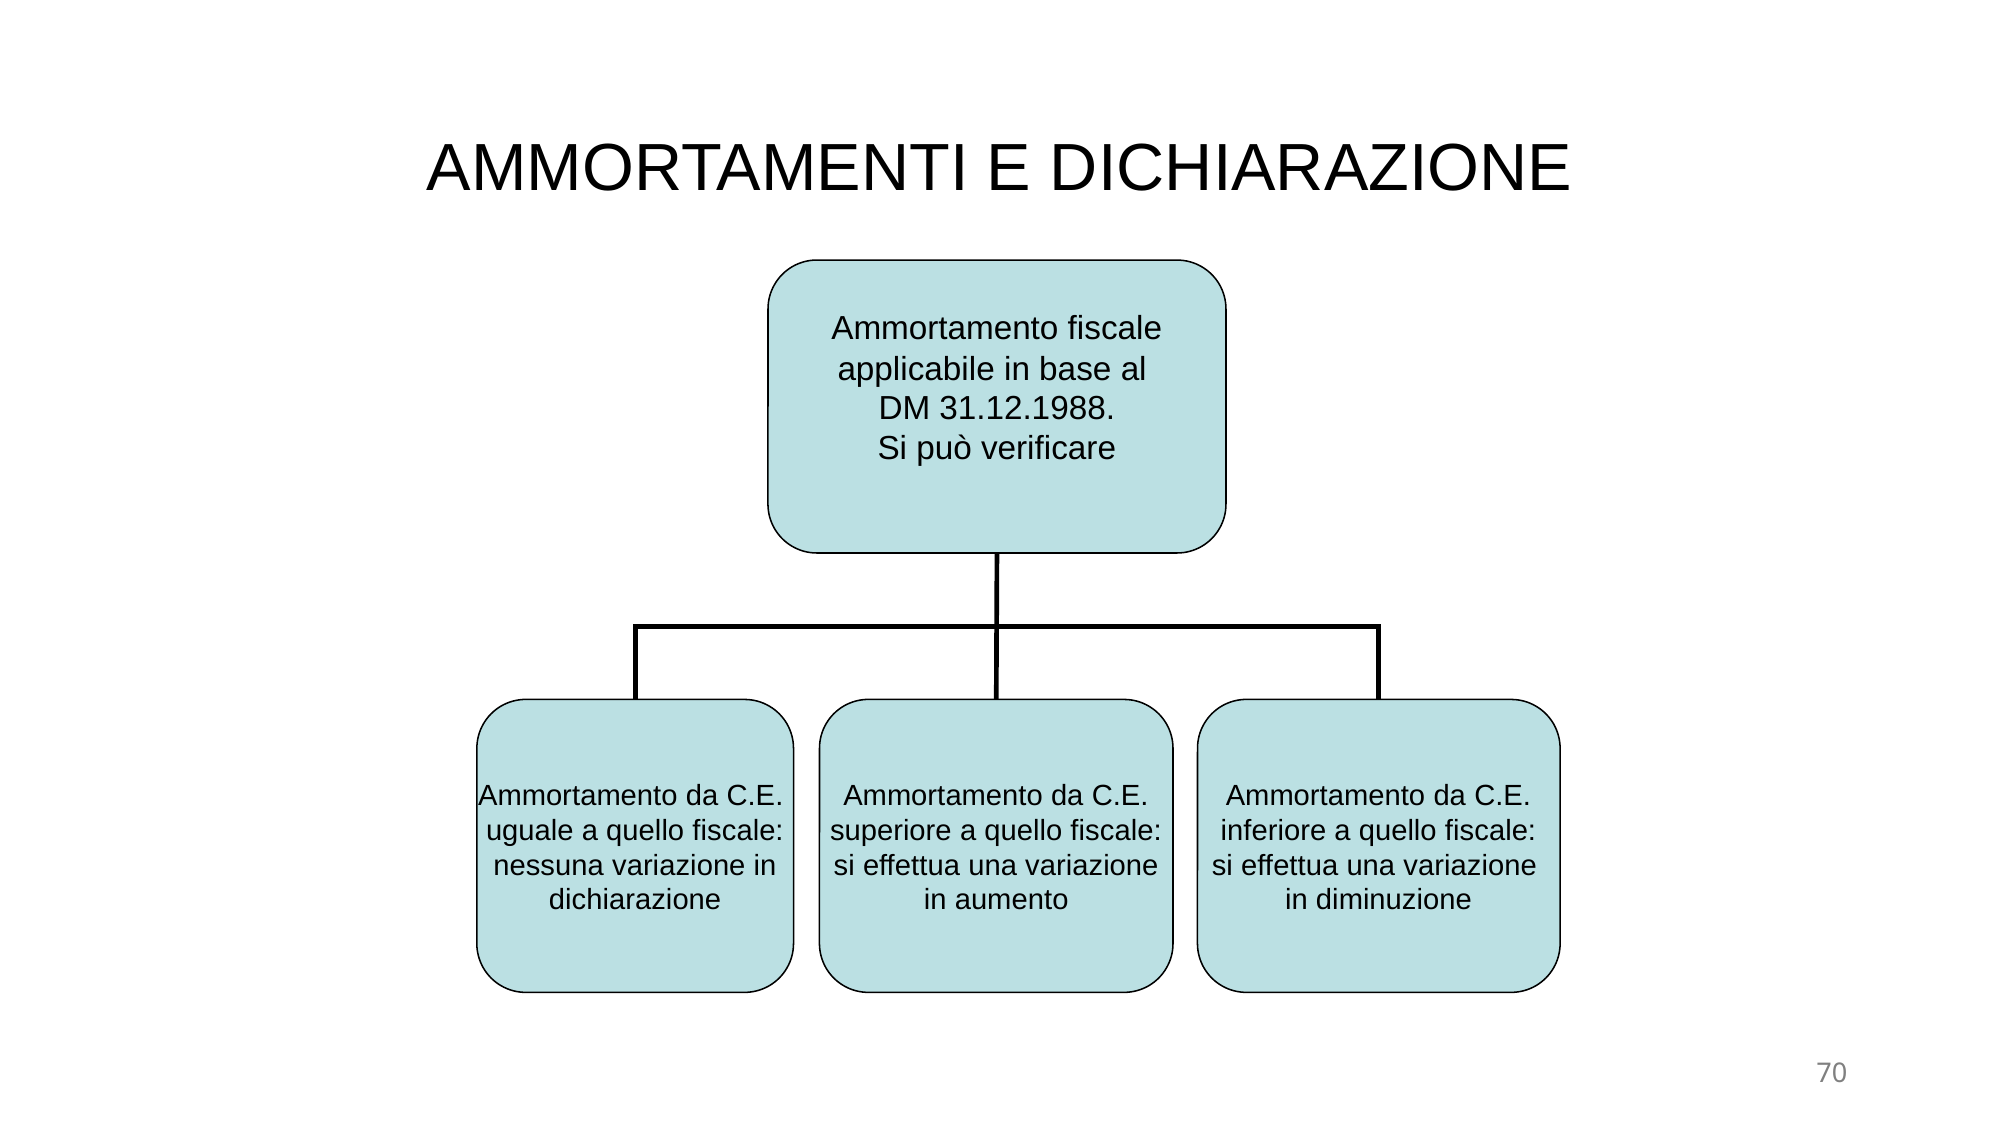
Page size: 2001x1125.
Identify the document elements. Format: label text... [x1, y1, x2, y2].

slide_number 70 [1412, 1042, 1863, 1103]
title AMMORTAMENTI E DICHIARAZIONE [137, 59, 1863, 278]
list [137, 299, 1863, 1014]
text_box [476, 260, 1561, 993]
